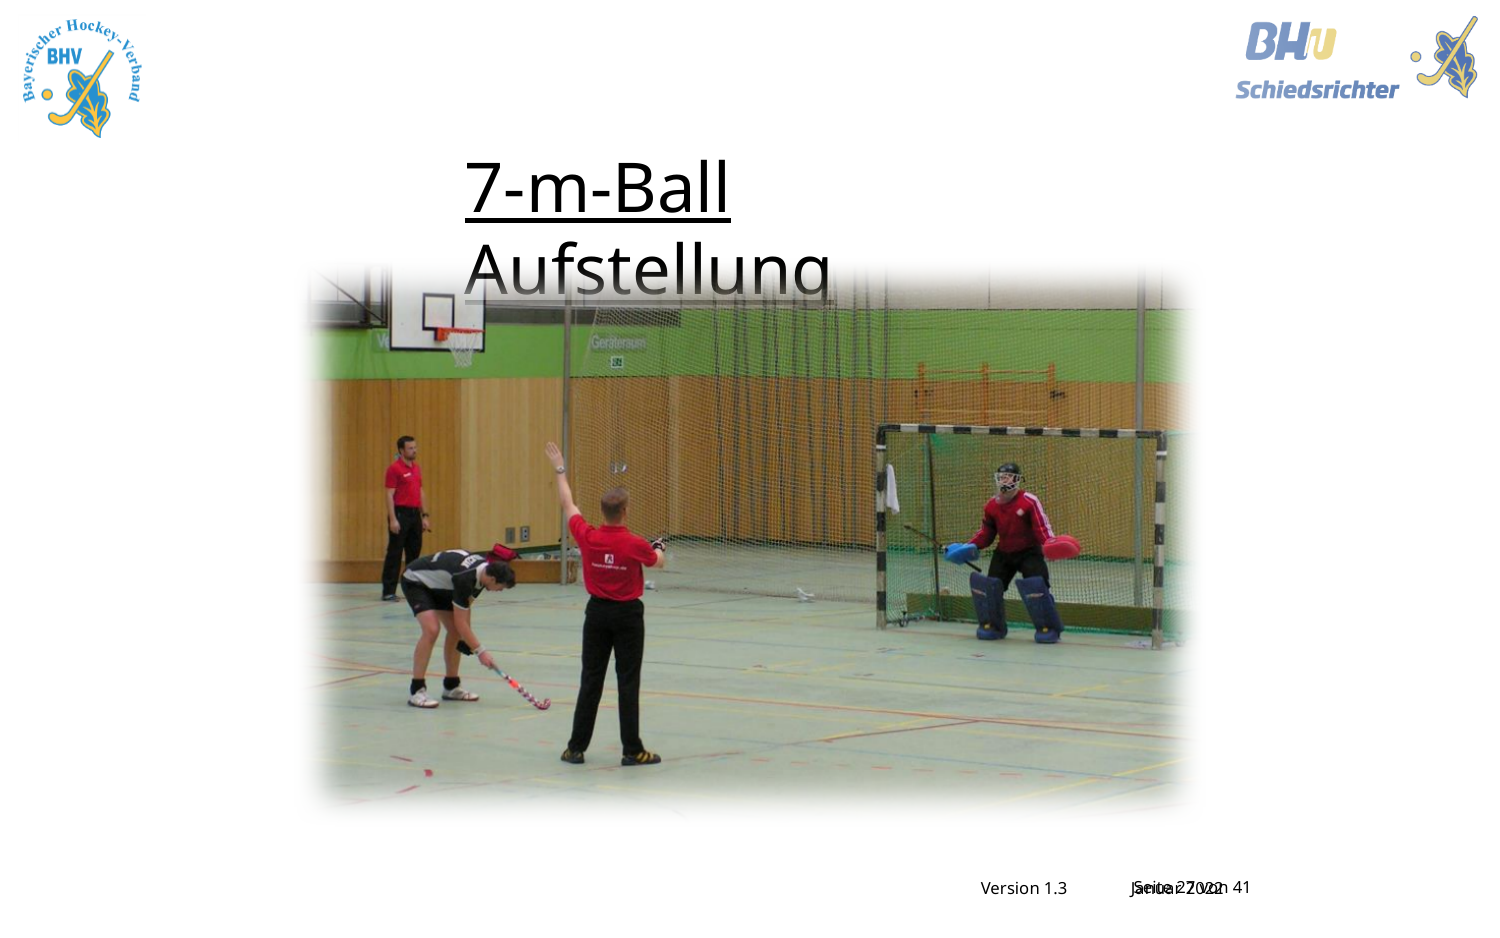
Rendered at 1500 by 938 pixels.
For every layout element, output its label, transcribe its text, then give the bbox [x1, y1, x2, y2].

picture [0, 0, 1500, 938]
text_box 7-m-Ball Aufstellung [449, 136, 1050, 256]
